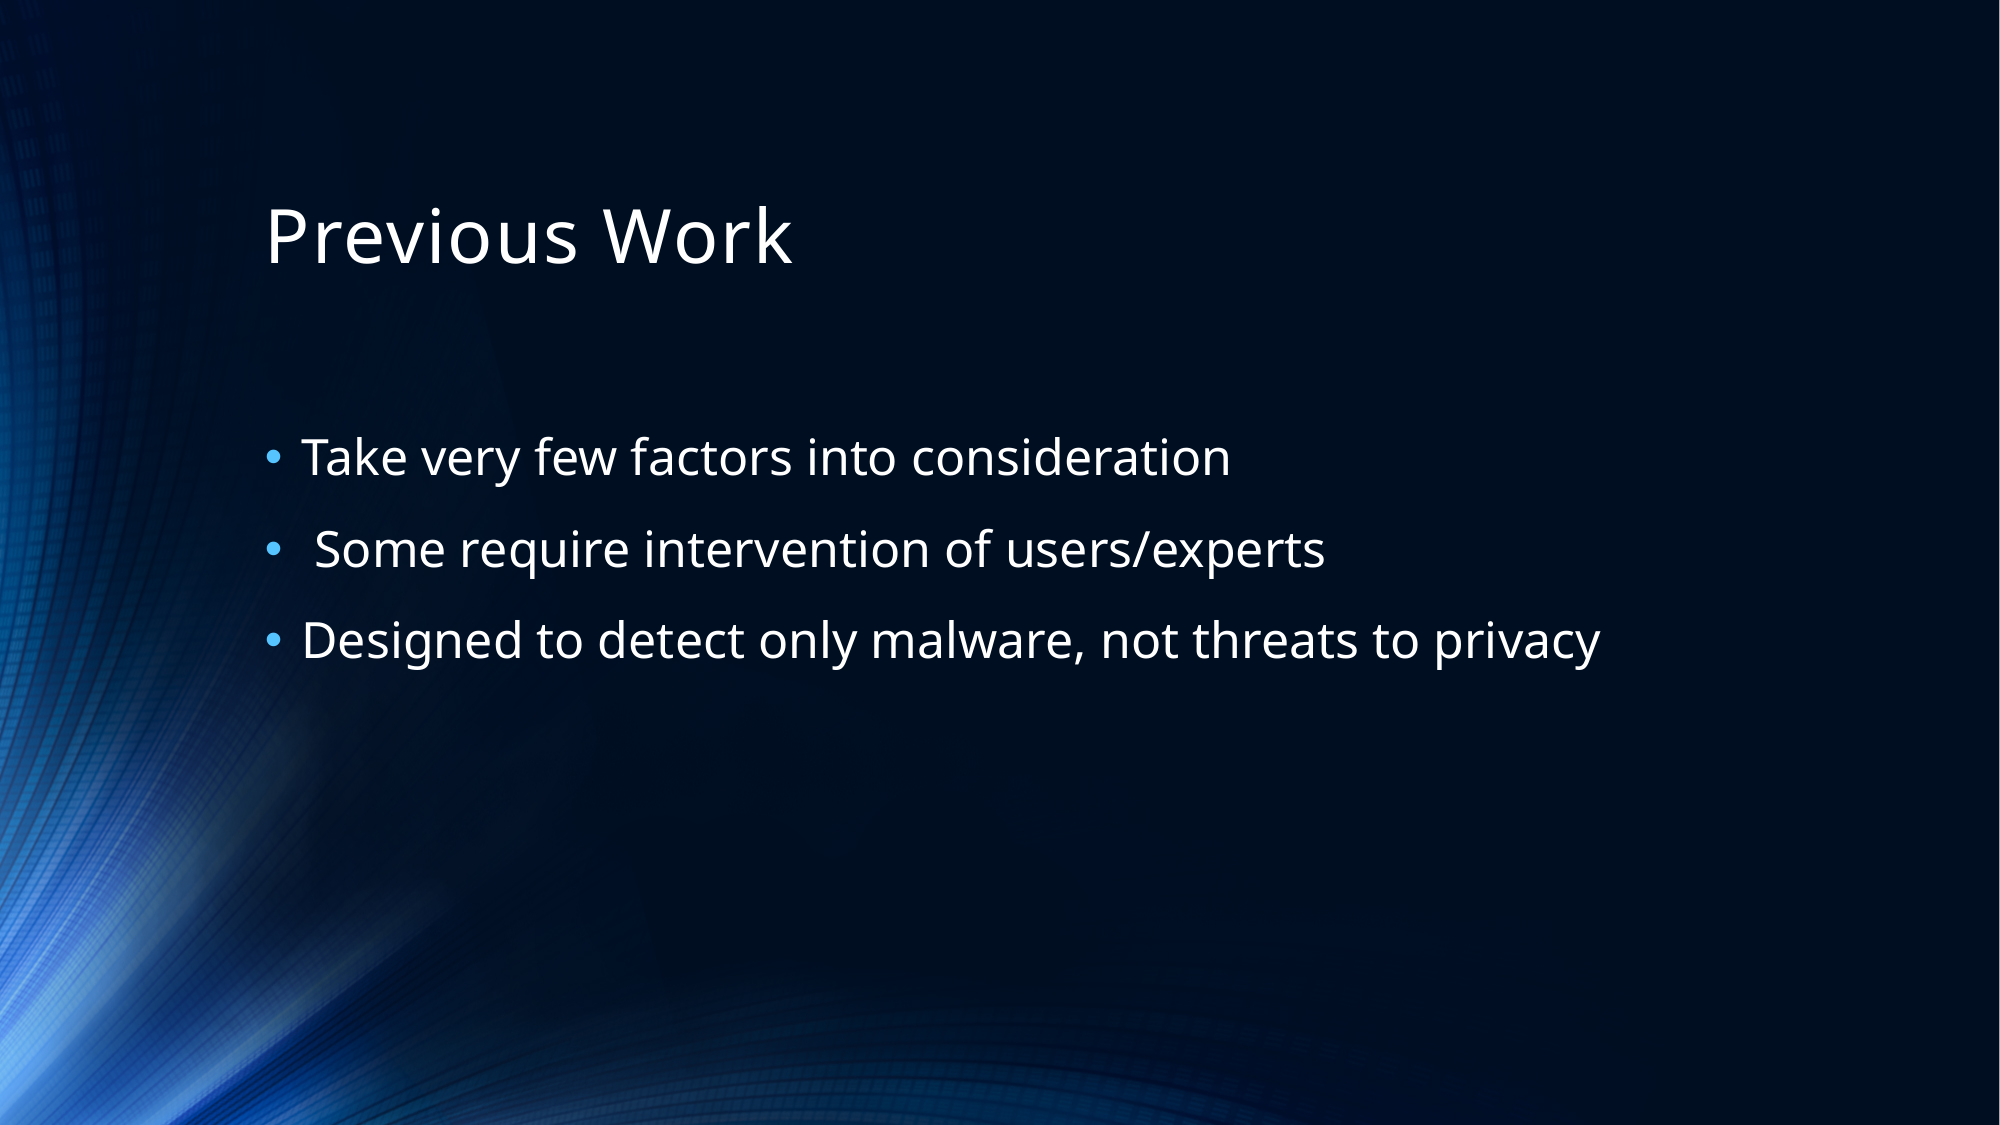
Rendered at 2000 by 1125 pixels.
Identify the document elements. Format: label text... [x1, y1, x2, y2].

title Previous Work [249, 62, 1750, 288]
list Take very few factors into consideration Some require intervention of users/experts Designed to detect only malware, not threats to privacy [249, 425, 1749, 1100]
picture [0, 0, 2000, 1125]
